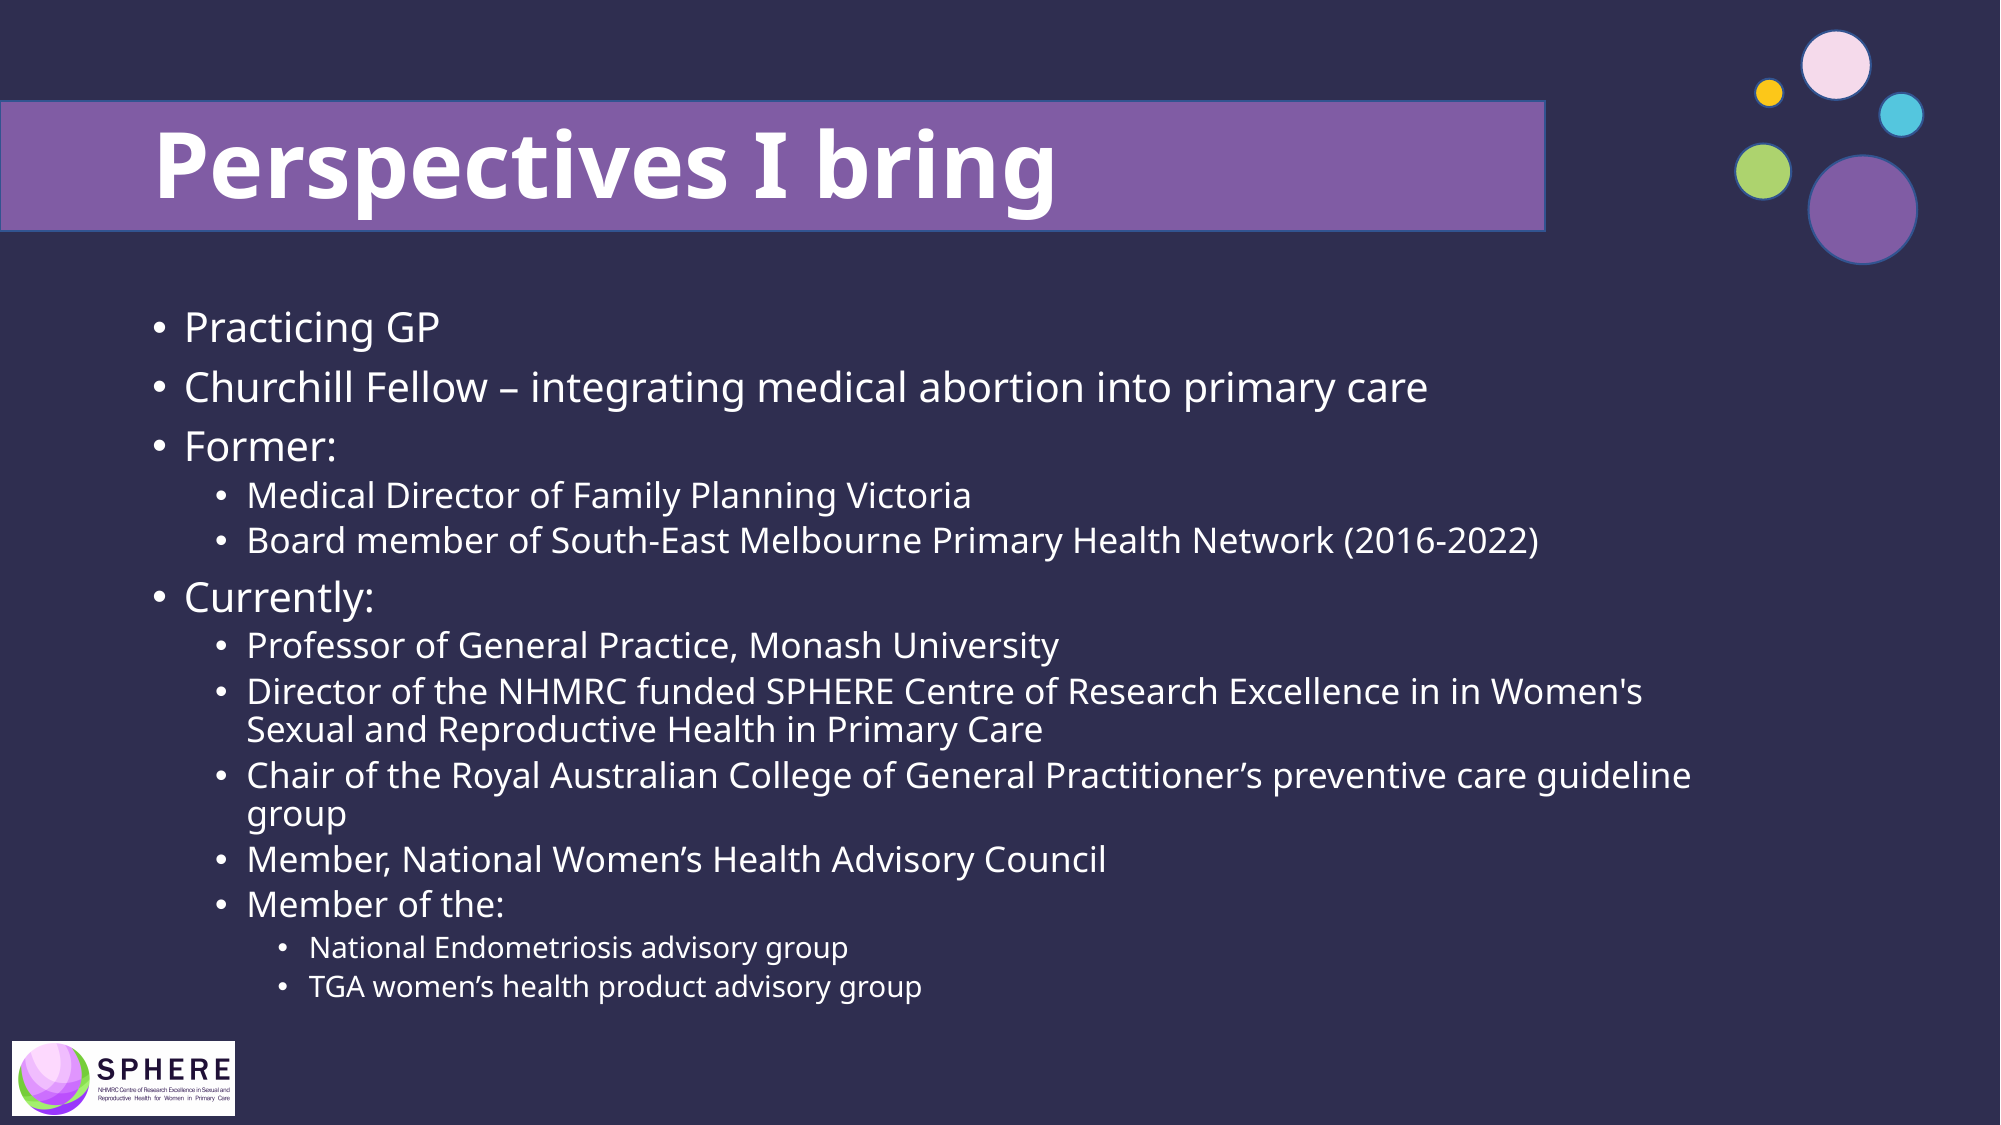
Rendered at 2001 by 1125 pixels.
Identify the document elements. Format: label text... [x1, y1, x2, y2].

title Perspectives I bring [137, 59, 1863, 278]
list Practicing GP Churchill Fellow – integrating medical abortion into primary care Former: Medical Director of Family Planning Victoria Board member of South-East Melbourne Primary Health Network (2016-2022) Currently: Professor of General Practice, Monash University Director of the NHMRC funded SPHERE Centre of Research Excellence in in Women's Sexual and Reproductive Health in Primary Care Chair of the Royal Australian College of General Practitioner’s preventive care guideline group Member, National Women’s Health Advisory Council Member of the: National Endometriosis advisory group TGA women’s health product advisory group [137, 299, 1753, 1014]
picture [12, 1041, 235, 1116]
